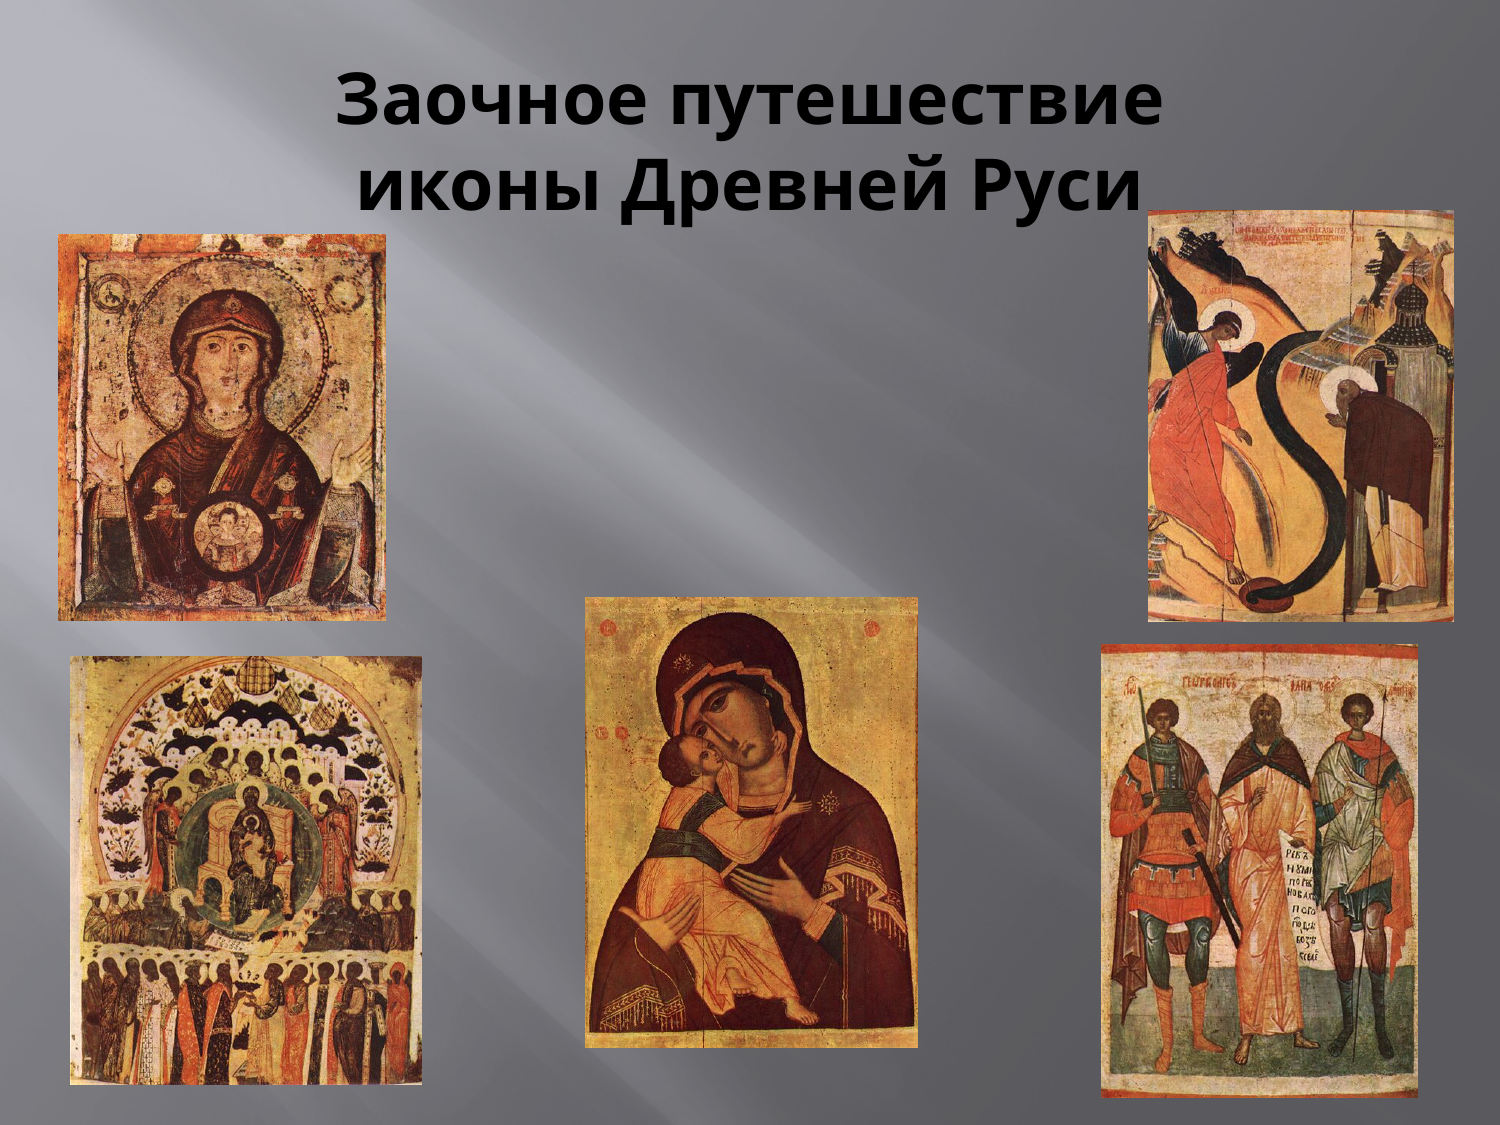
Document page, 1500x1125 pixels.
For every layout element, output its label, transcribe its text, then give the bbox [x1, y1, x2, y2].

picture [1148, 210, 1454, 622]
picture [585, 597, 918, 1048]
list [58, 234, 386, 621]
title Заочное путешествие иконы Древней Руси [75, 45, 1425, 233]
picture [70, 656, 423, 1085]
picture [1101, 644, 1419, 1098]
